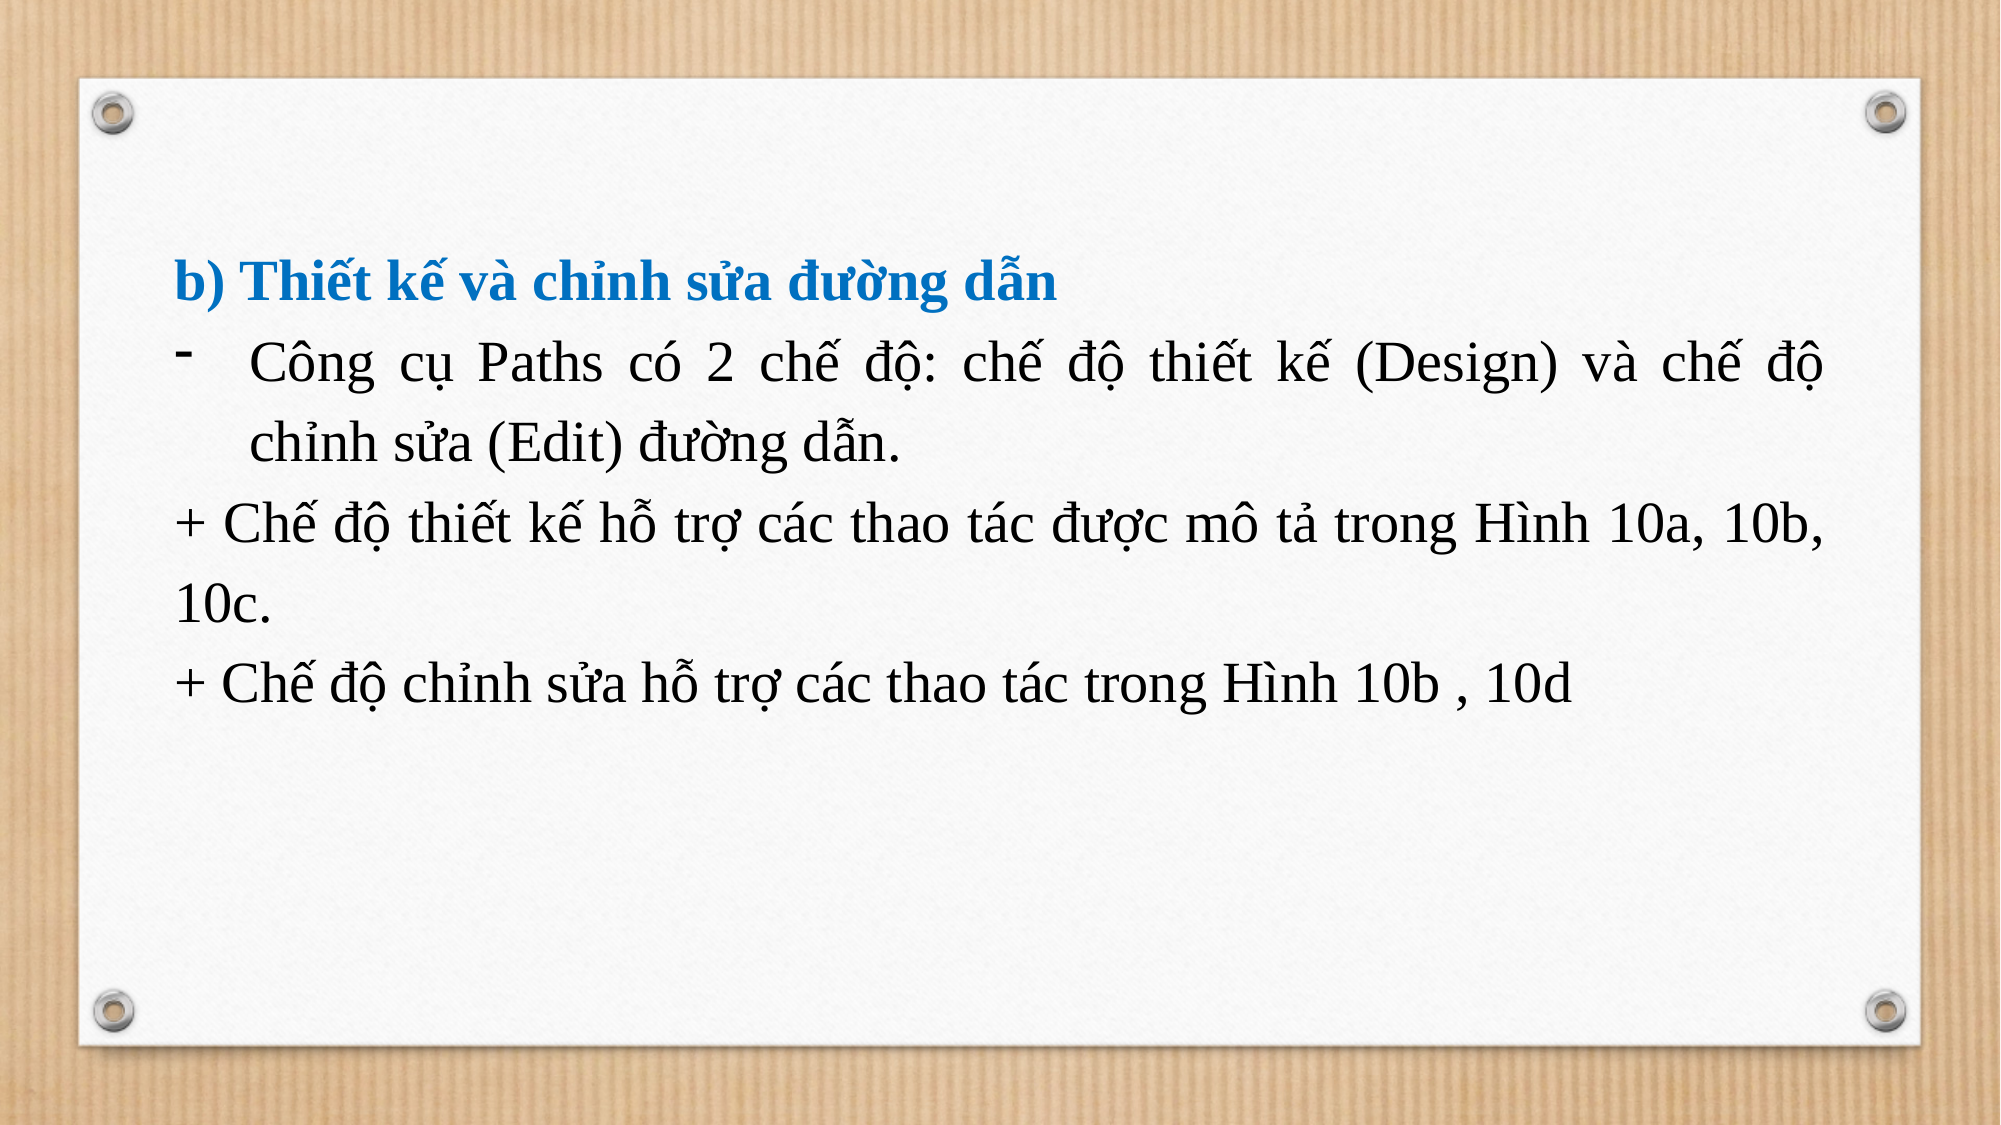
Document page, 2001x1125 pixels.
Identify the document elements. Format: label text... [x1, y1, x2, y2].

text_box b) Thiết kế và chỉnh sửa đường dẫn Công cụ Paths có 2 chế độ: chế độ thiết kế (Design) và chế độ chỉnh sửa (Edit) đường dẫn. + Chế độ thiết kế hỗ trợ các thao tác được mô tả trong Hình 10a, 10b, 10c. + Chế độ chỉnh sửa hỗ trợ các thao tác trong Hình 10b , 10d [159, 224, 1841, 722]
picture [0, 0, 2001, 1125]
